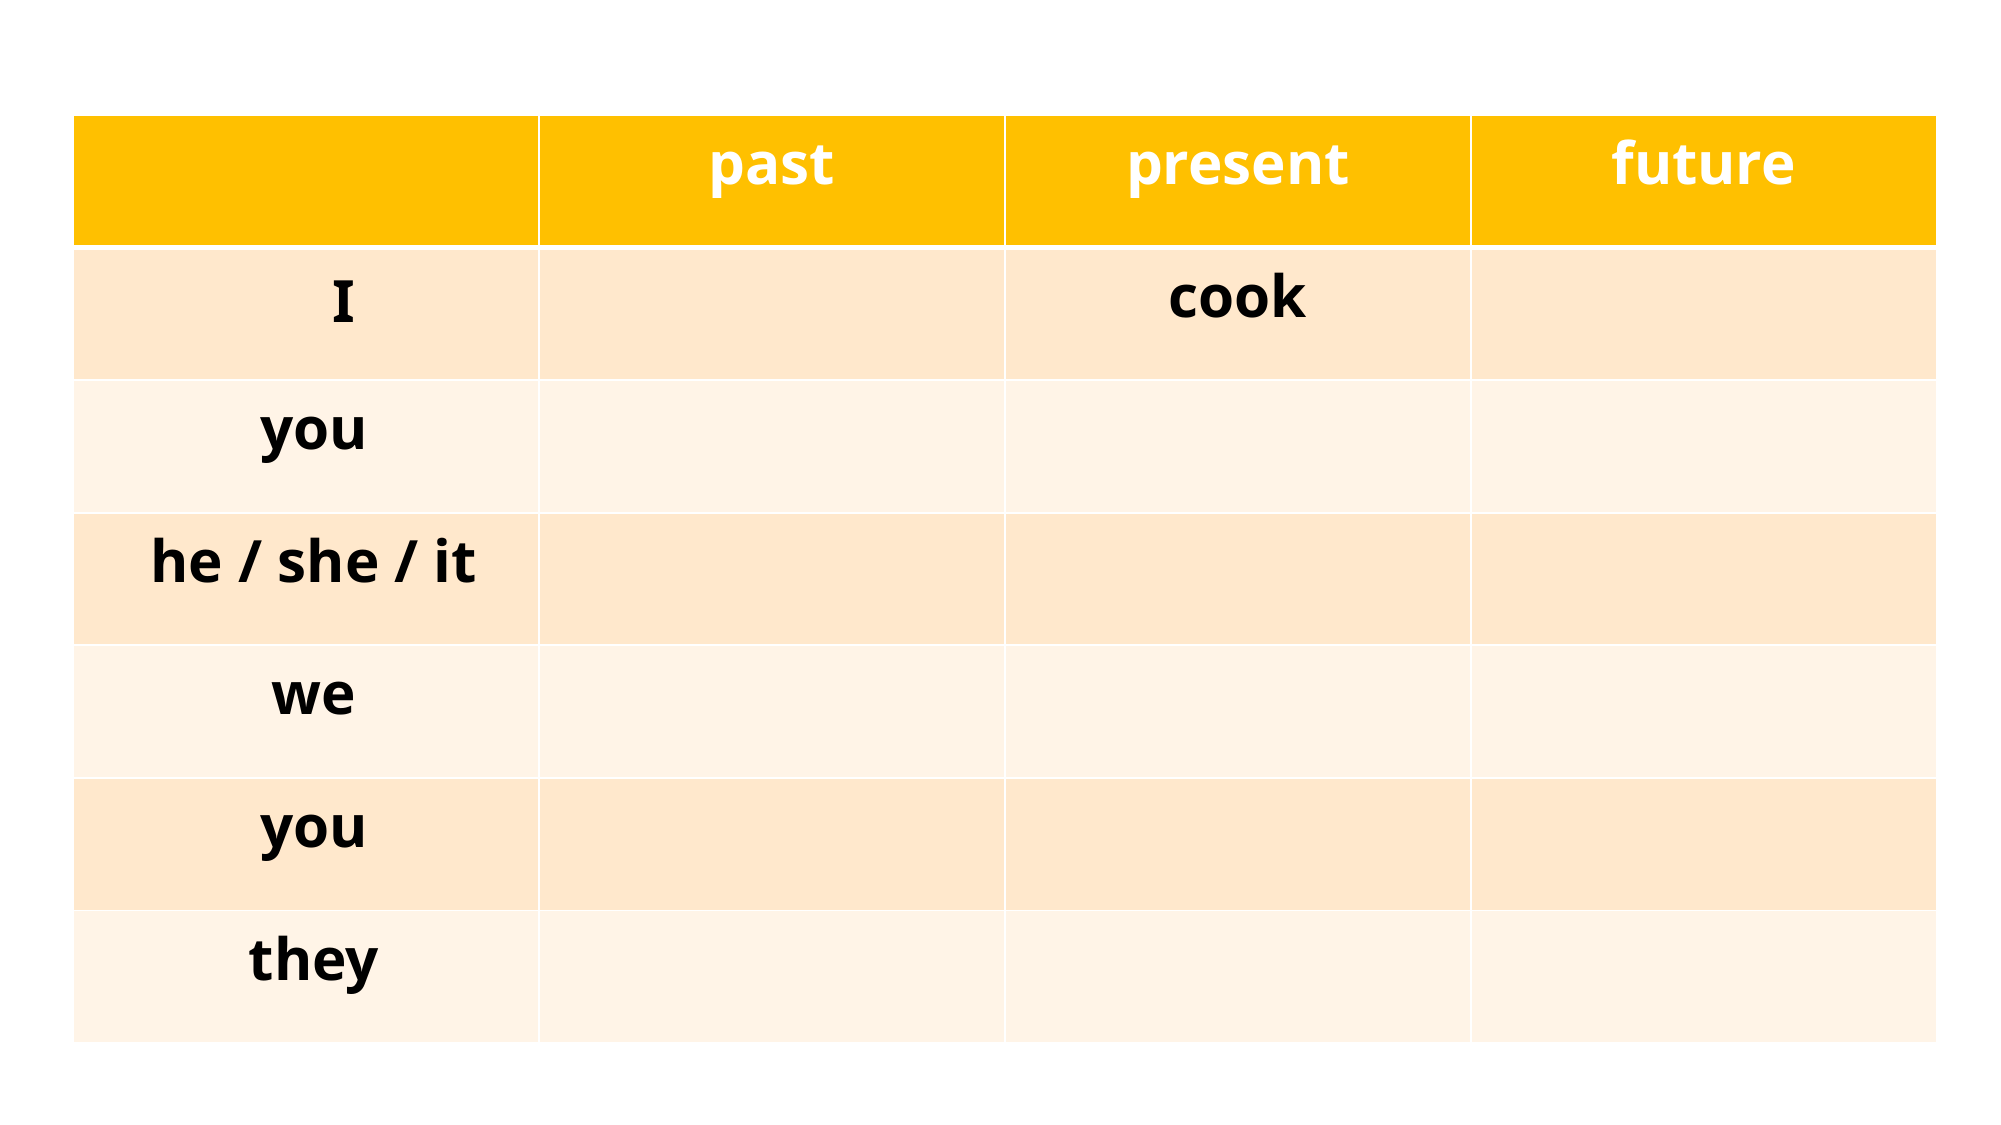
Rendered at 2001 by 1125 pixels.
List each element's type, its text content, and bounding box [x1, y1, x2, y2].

table_cell [1006, 514, 1470, 644]
table_cell [540, 381, 1004, 512]
table_cell he / she / it [74, 514, 538, 644]
table_cell they [74, 911, 538, 1042]
table_cell [1472, 779, 1936, 910]
table_cell [1006, 646, 1470, 777]
table_cell you [74, 381, 538, 512]
table_cell [540, 514, 1004, 644]
table_cell you [74, 779, 538, 910]
table_cell we [74, 646, 538, 777]
table_cell [1472, 514, 1936, 644]
table_cell [1472, 381, 1936, 512]
table_cell [1472, 911, 1936, 1042]
table_cell [1006, 381, 1470, 512]
table_cell [1006, 911, 1470, 1042]
table_header past [540, 116, 1004, 245]
table_header [74, 116, 538, 245]
table_cell [540, 779, 1004, 910]
table_cell [1472, 250, 1936, 379]
table_cell [1006, 779, 1470, 910]
table_cell [540, 911, 1004, 1042]
table_cell cook [1006, 250, 1470, 379]
table_header future [1472, 116, 1936, 245]
table_header present [1006, 116, 1470, 245]
table_cell I [74, 250, 538, 379]
table_cell [540, 250, 1004, 379]
table_cell [540, 646, 1004, 777]
table_cell [1472, 646, 1936, 777]
